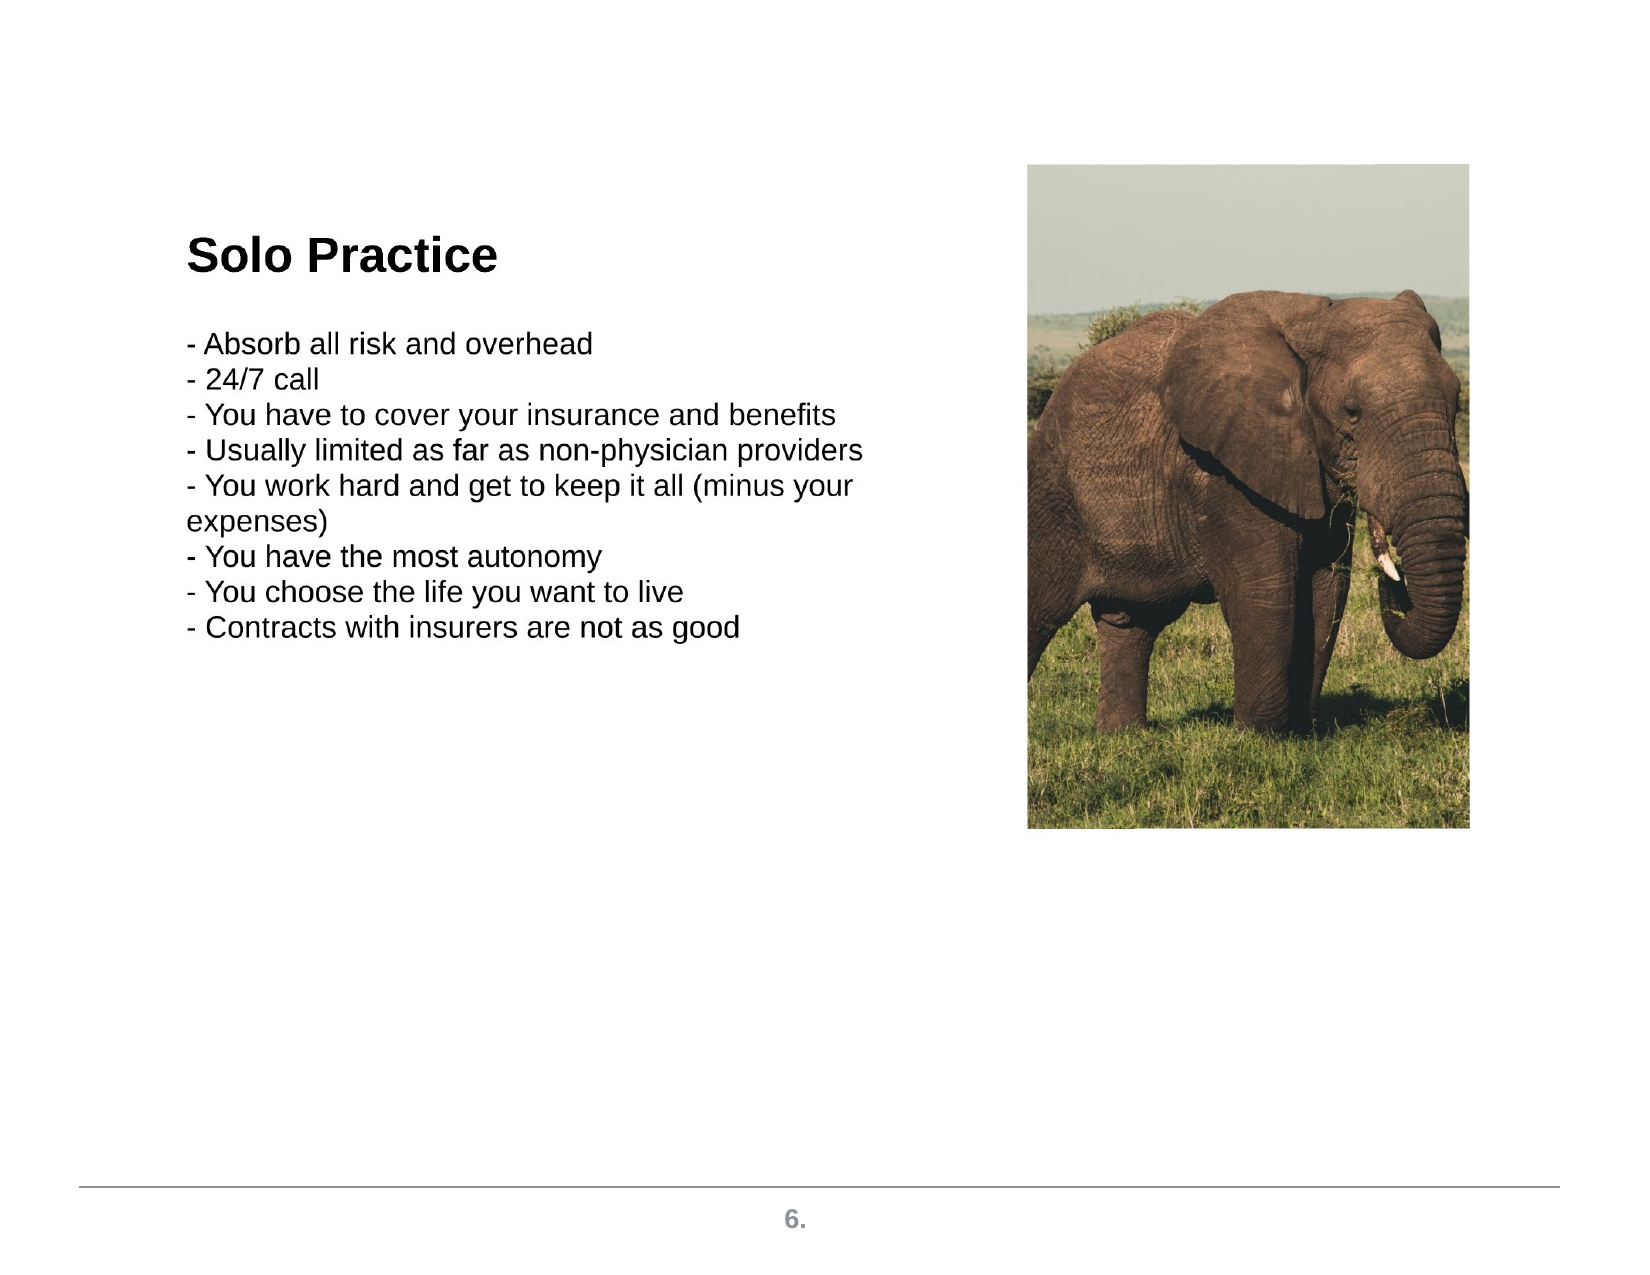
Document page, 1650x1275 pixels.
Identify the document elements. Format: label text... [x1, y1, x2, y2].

picture [183, 152, 1477, 834]
slide_number 6. [778, 1201, 825, 1275]
